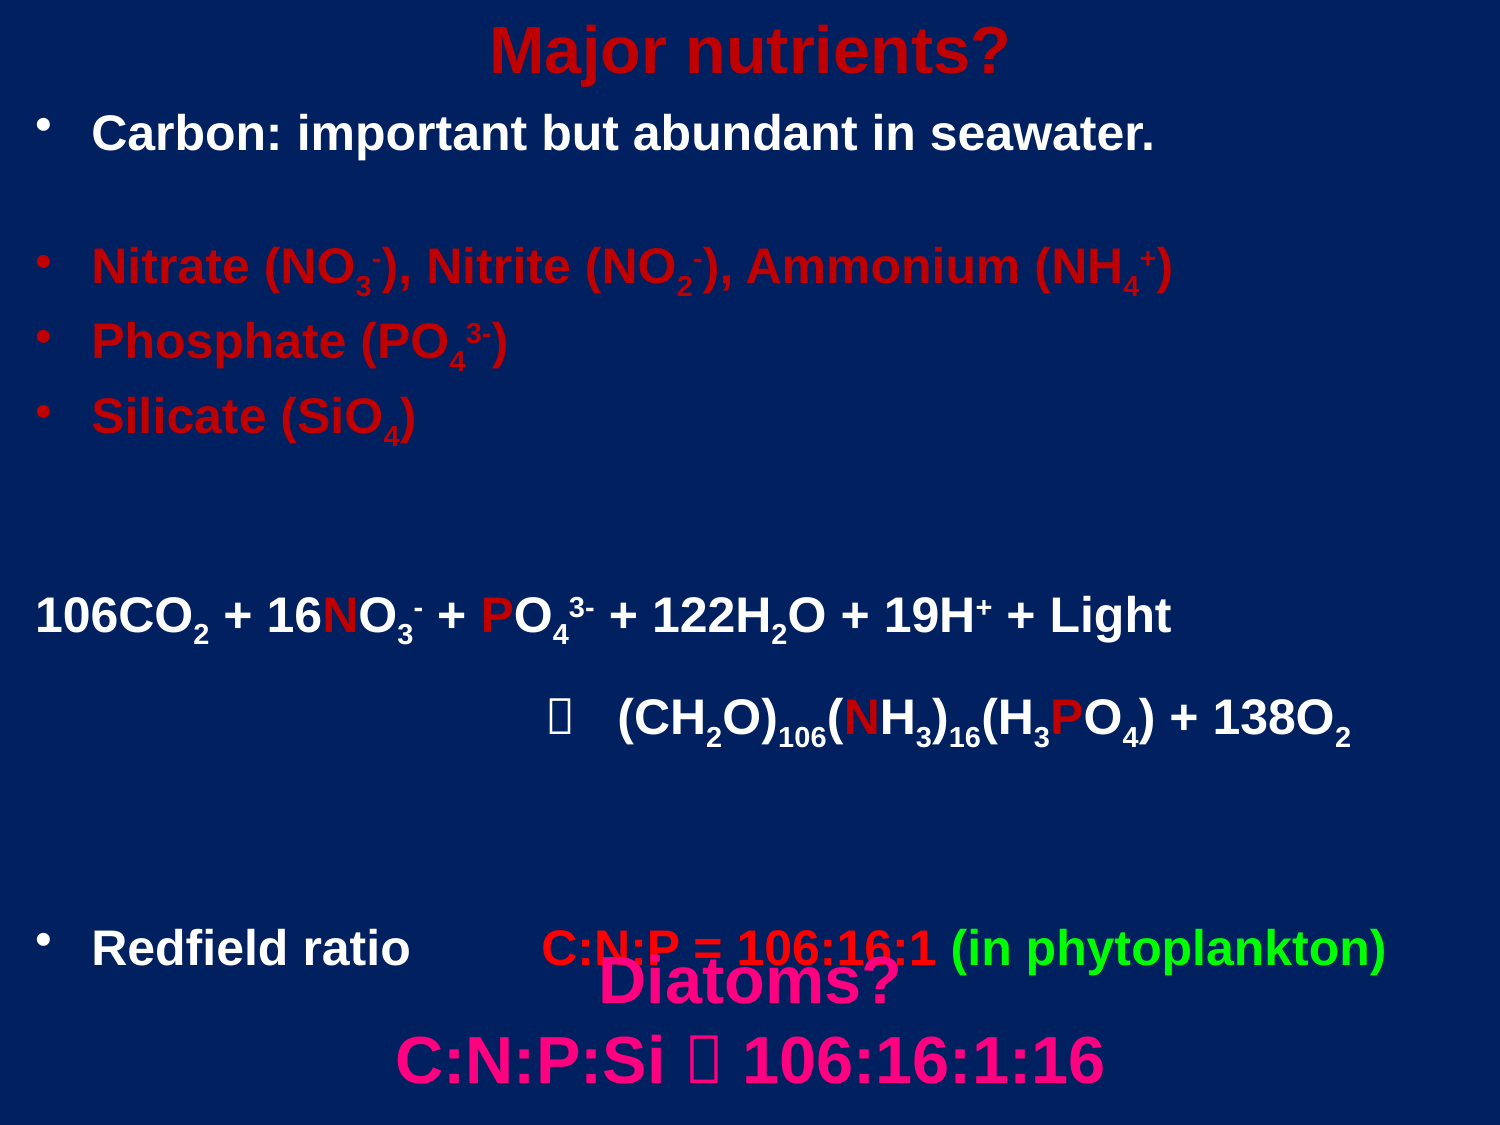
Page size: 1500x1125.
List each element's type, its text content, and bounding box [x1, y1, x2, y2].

text_box Major nutrients? [474, 0, 1027, 87]
text_box Diatoms? C:N:P:Si  106:16:1:16 [294, 929, 1207, 1104]
text_box Carbon: important but abundant in seawater. Nitrate (NO3-), Nitrite (NO2-), Ammonium (NH4+) Phosphate (PO43-) Silicate (SiO4) 106CO2 + 16NO3- + PO43- + 122H2O + 19H+ + Light  (CH2O)106(NH3)16(H3PO4) + 138O2 Redfield ratio C:N:P = 106:16:1 (in phytoplankton) [20, 87, 1479, 1103]
